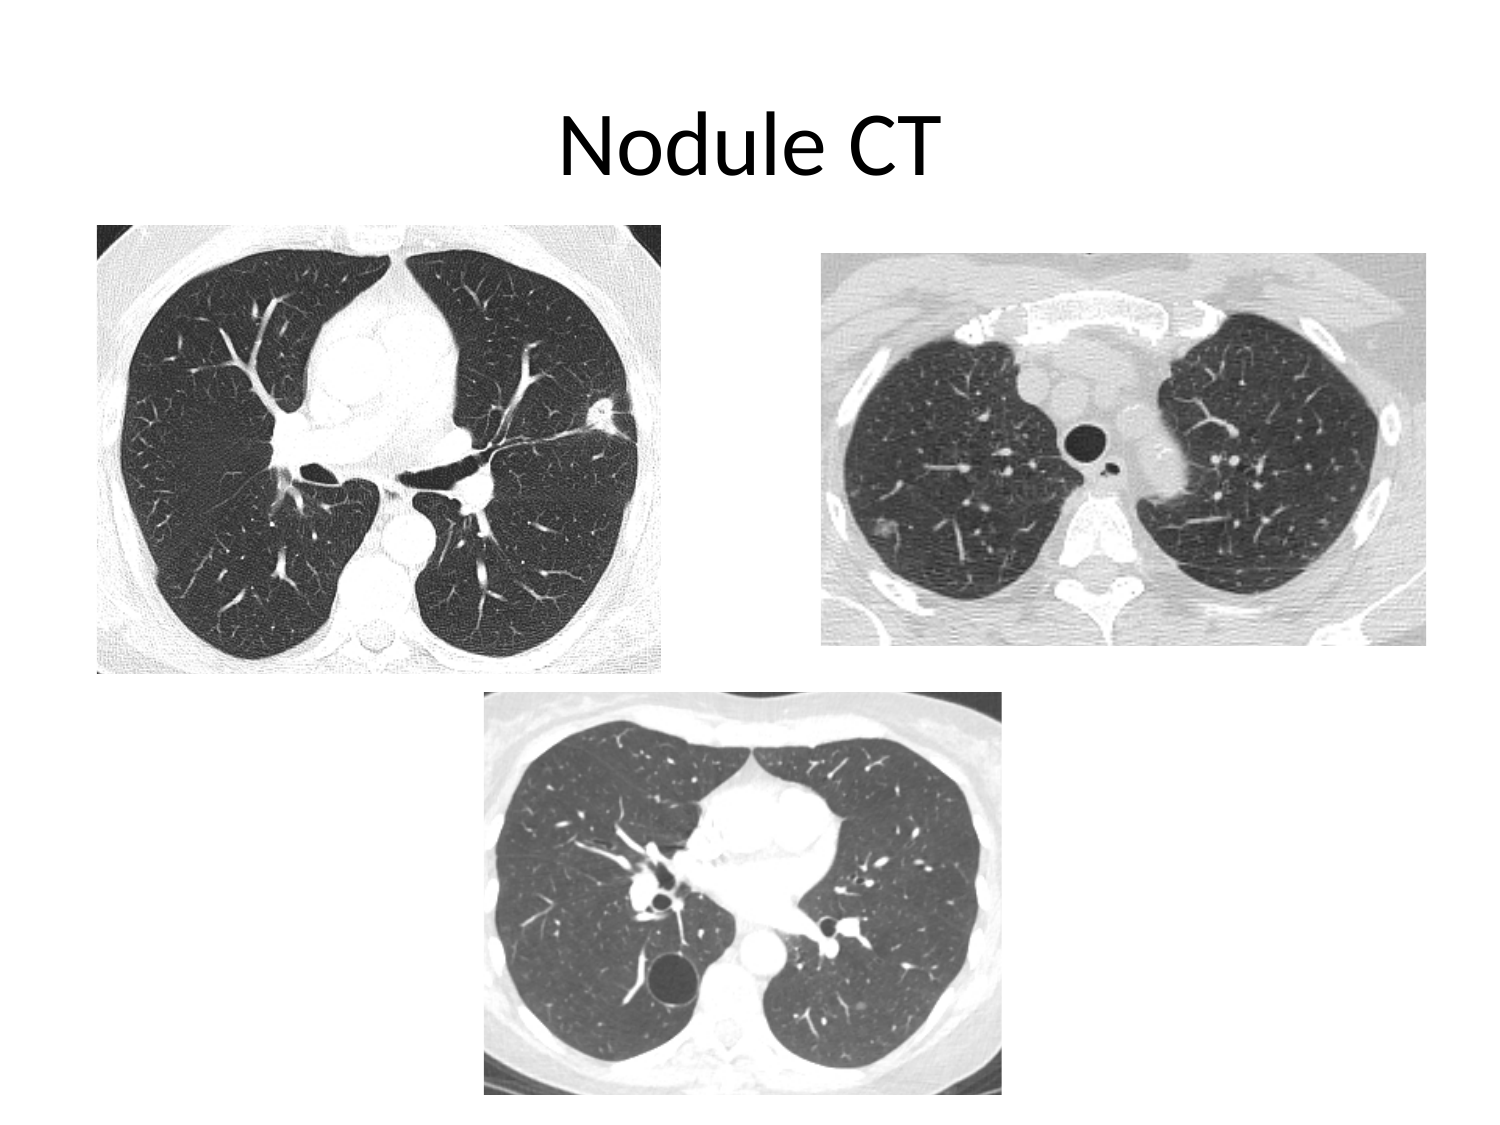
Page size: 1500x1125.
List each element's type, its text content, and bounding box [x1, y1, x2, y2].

picture [96, 224, 662, 674]
picture [483, 692, 1002, 1095]
title Nodule CT [75, 45, 1425, 233]
picture [820, 252, 1427, 646]
